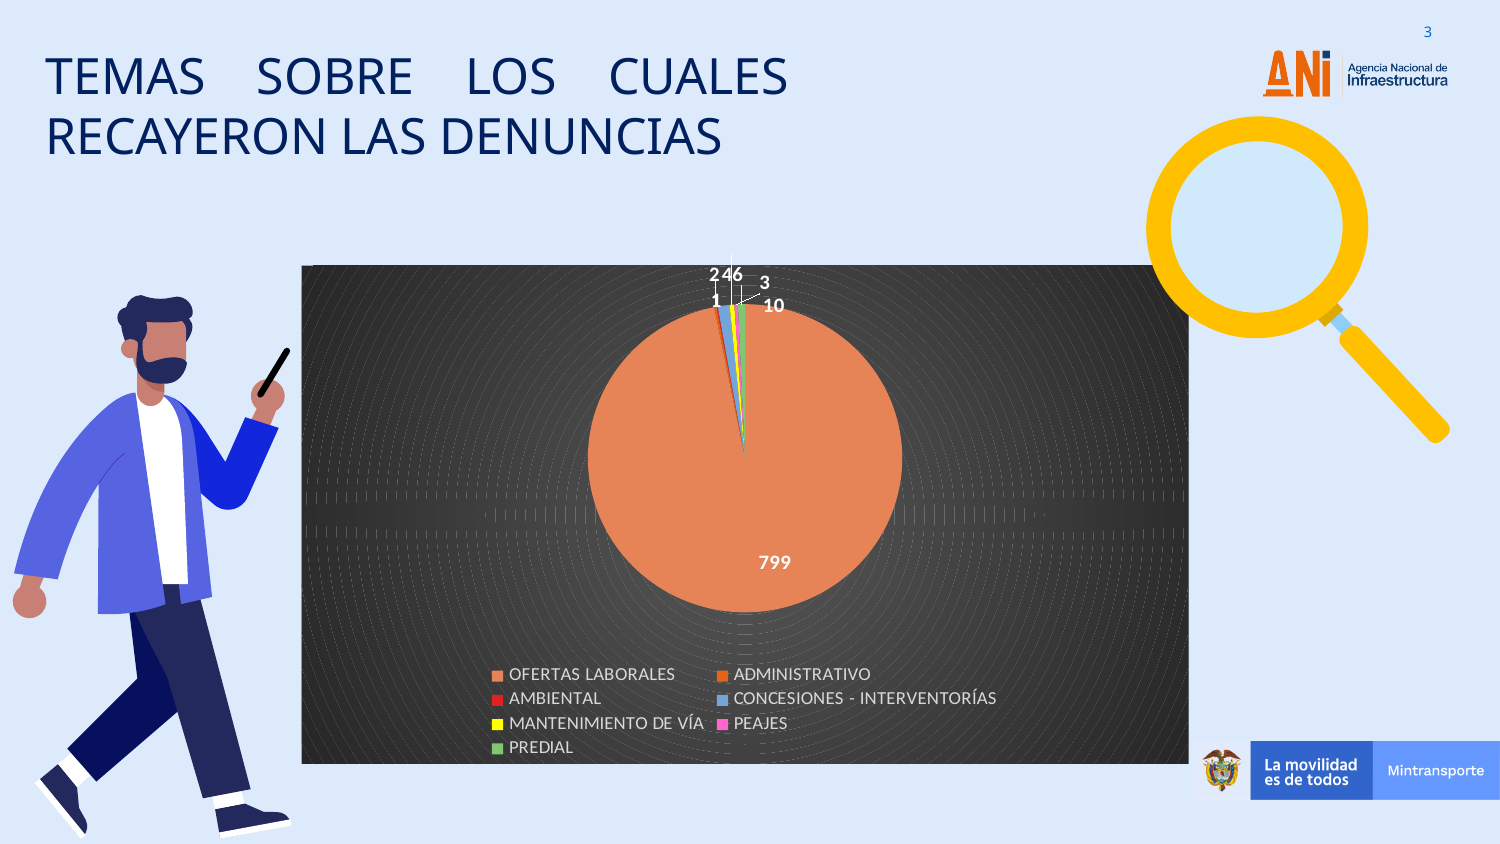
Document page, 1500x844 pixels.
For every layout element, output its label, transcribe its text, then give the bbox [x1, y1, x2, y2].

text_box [6, 294, 292, 840]
text_box [1170, 141, 1342, 313]
text_box [1331, 313, 1352, 334]
text_box [1318, 304, 1344, 327]
picture [1263, 47, 1448, 100]
text_box [1146, 116, 1369, 339]
picture [1193, 741, 1500, 800]
chart [301, 255, 1189, 765]
text_box [1339, 325, 1450, 444]
title TEMAS SOBRE LOS CUALES RECAYERON LAS DENUNCIAS [34, 28, 800, 181]
